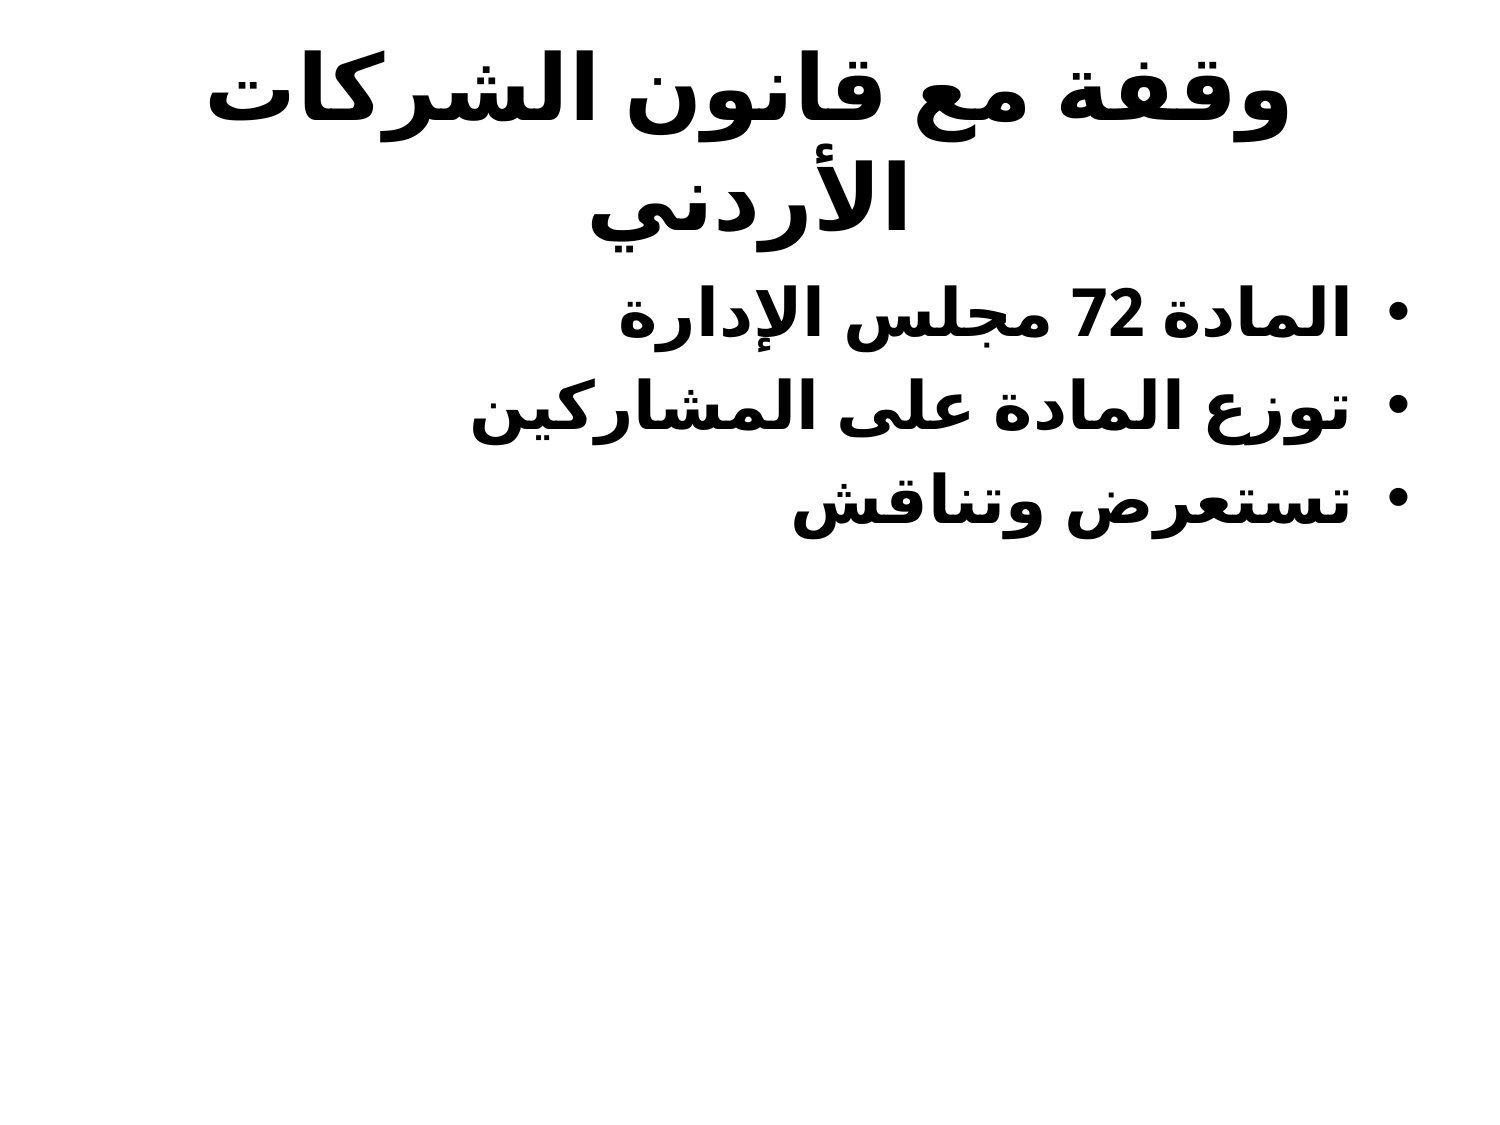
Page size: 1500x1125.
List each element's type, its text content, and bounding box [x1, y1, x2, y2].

list المادة 72 مجلس الإدارة توزع المادة على المشاركين تستعرض وتناقش [75, 262, 1425, 1005]
title وقفة مع قانون الشركات الأردني [75, 45, 1425, 233]
